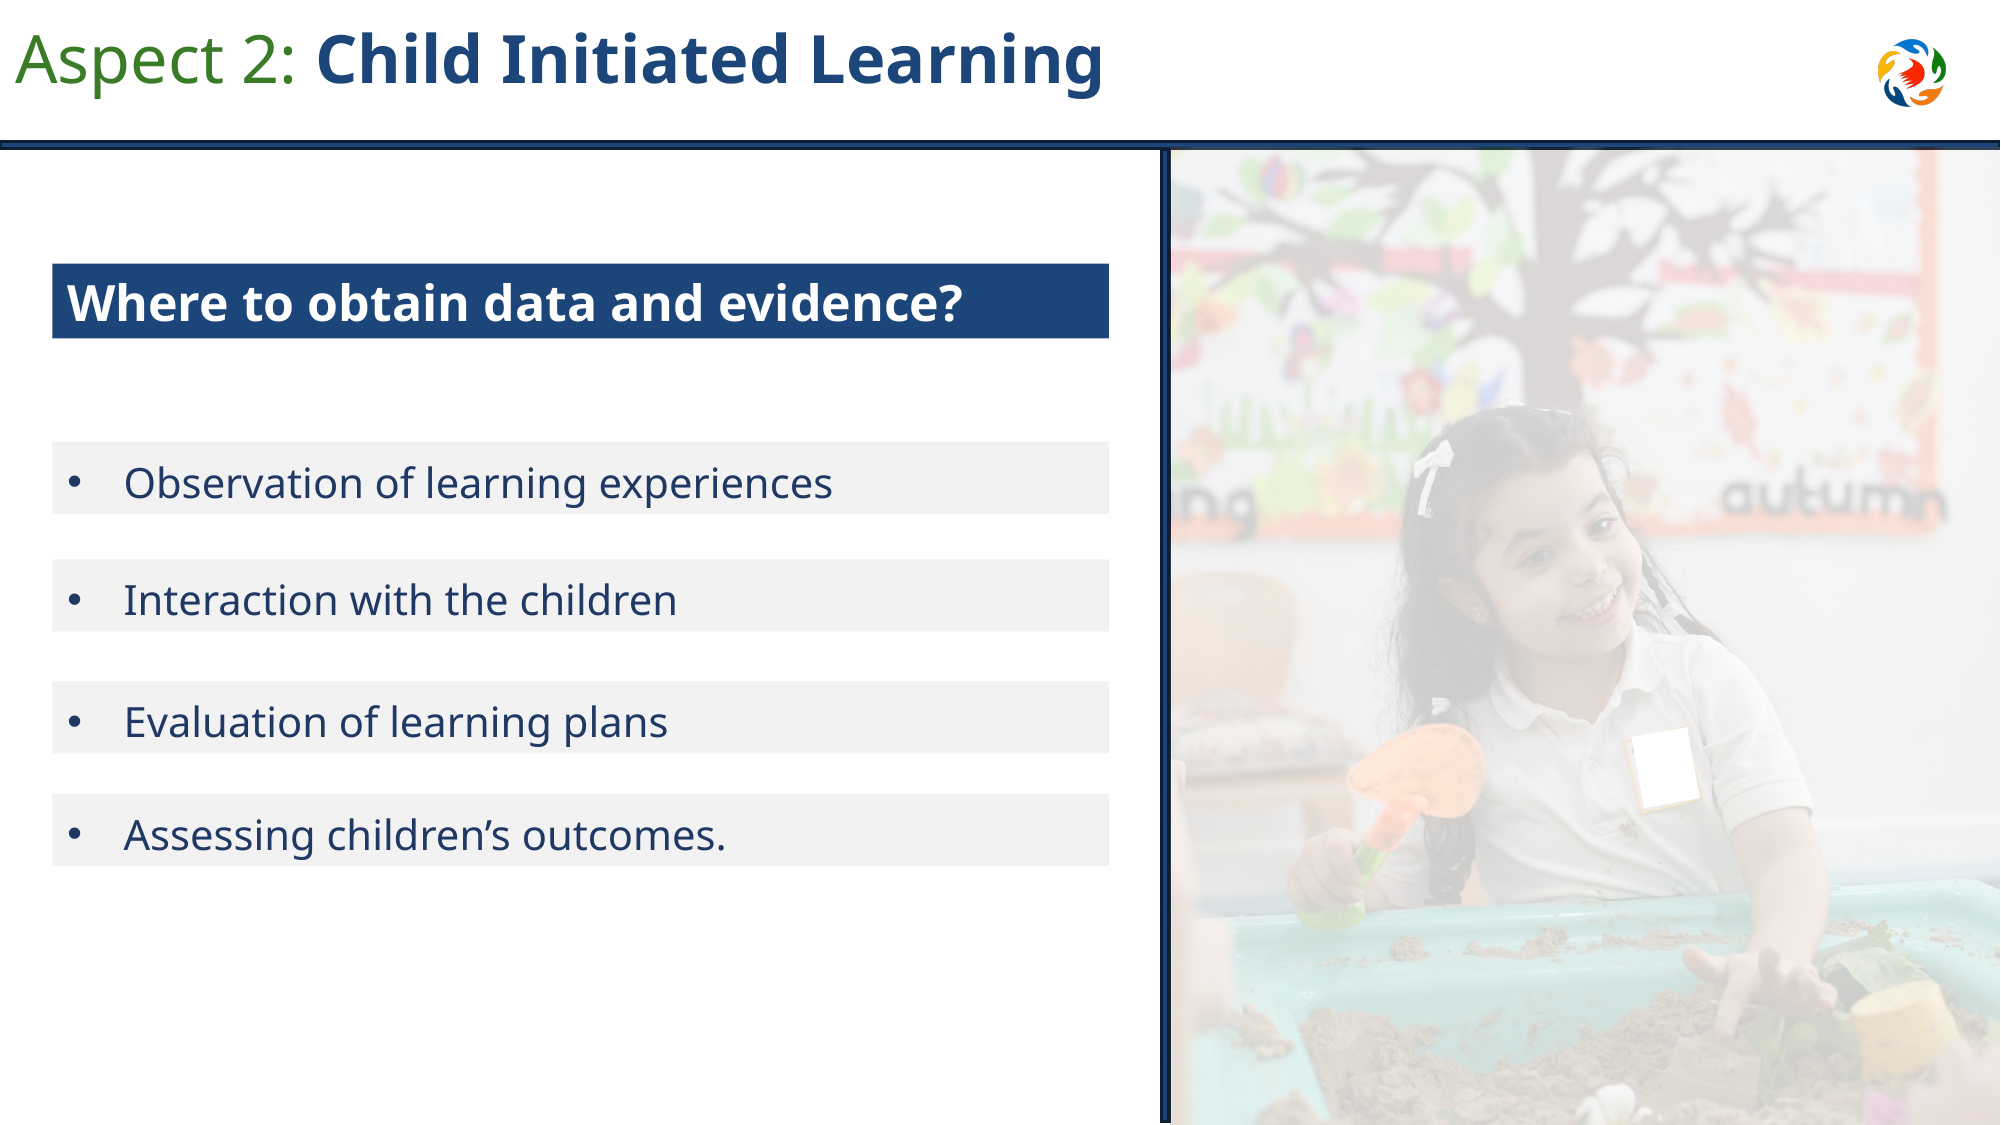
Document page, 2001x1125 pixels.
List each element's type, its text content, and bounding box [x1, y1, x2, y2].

picture [1878, 39, 1946, 107]
text_box [0, 140, 2000, 150]
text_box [51, 441, 1110, 864]
text_box [1160, 148, 1170, 1123]
text_box Where to obtain data and evidence? [52, 263, 1109, 339]
title Aspect 2: Child Initiated Learning [0, 0, 1673, 123]
picture [1170, 146, 2000, 1125]
